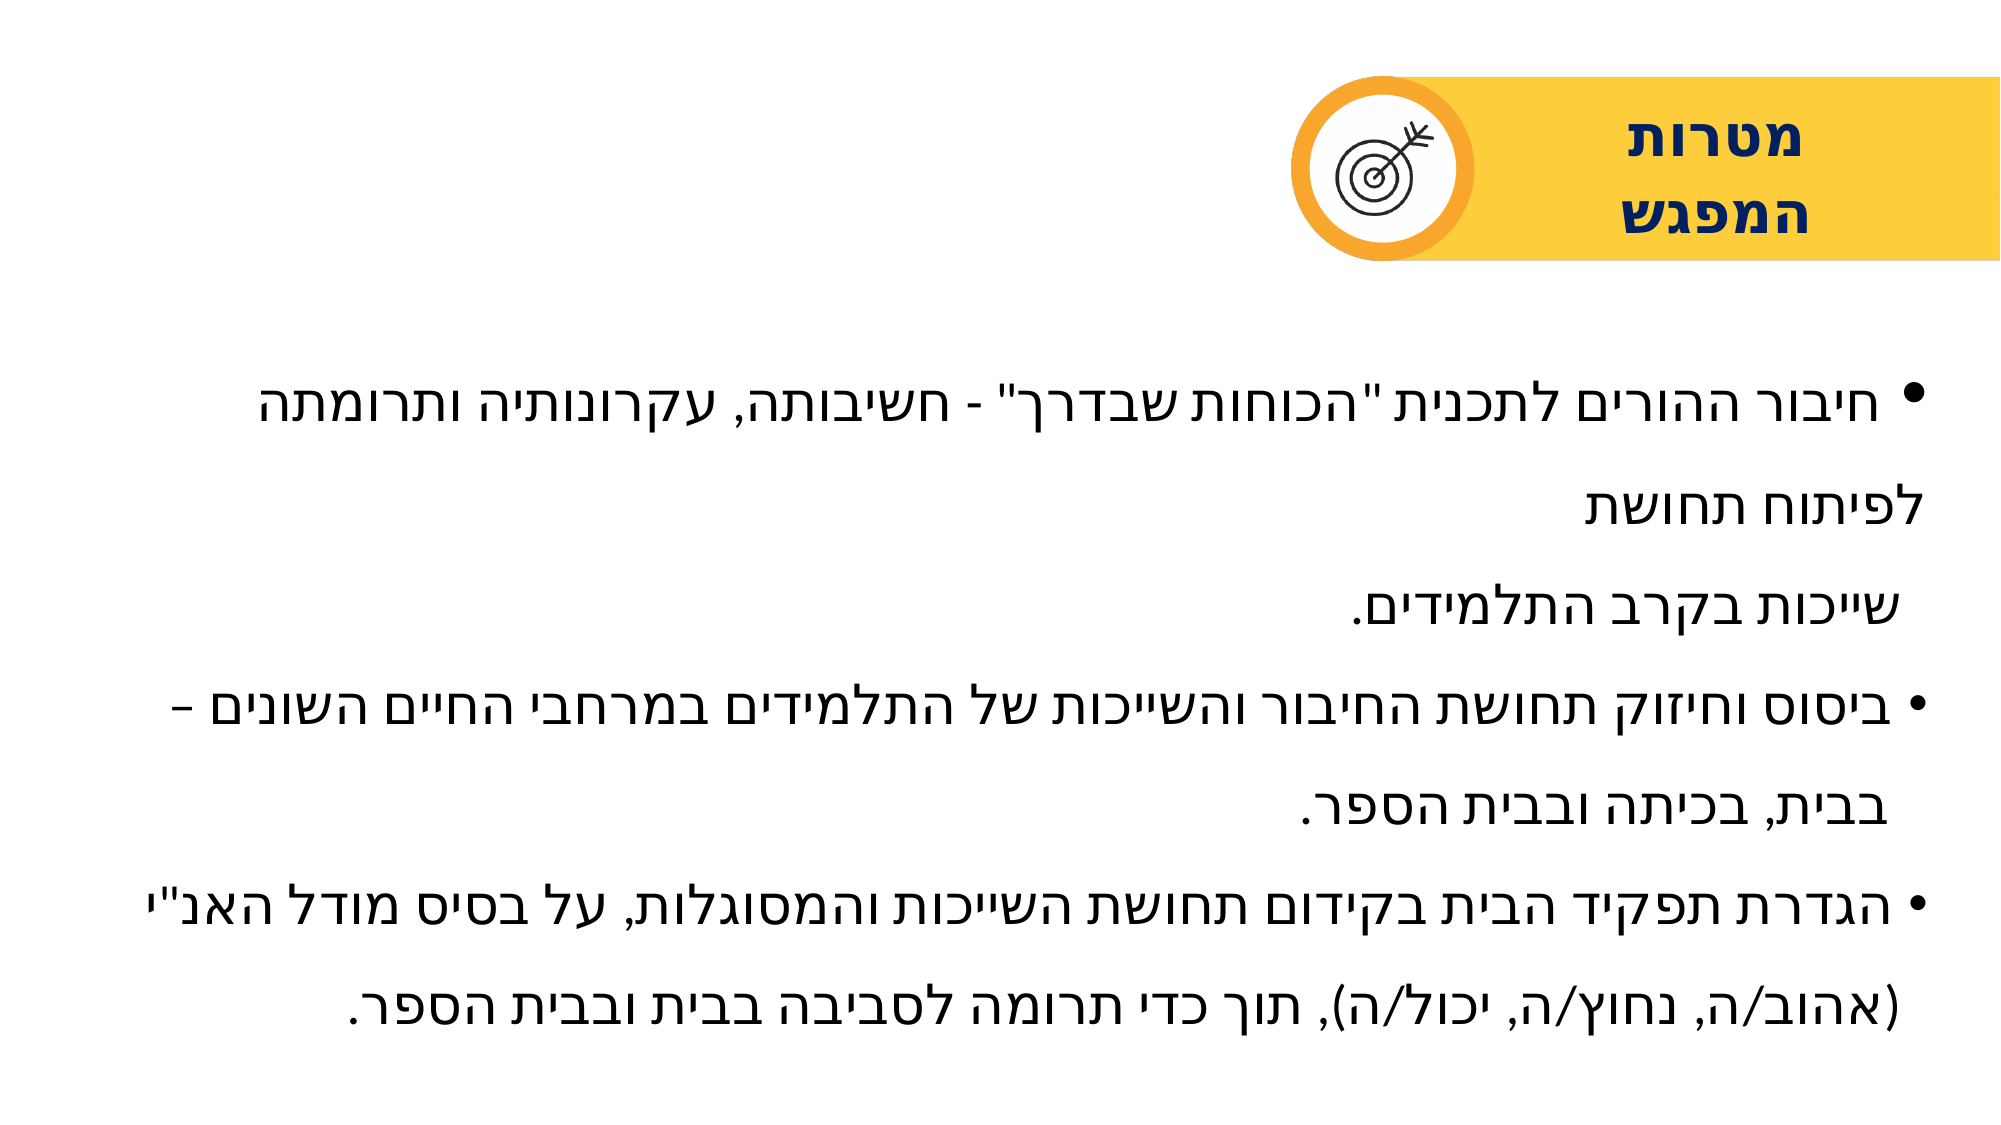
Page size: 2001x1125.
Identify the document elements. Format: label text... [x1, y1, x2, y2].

picture [1291, 76, 2000, 261]
text_box חיבור ההורים לתכנית "הכוחות שבדרך" - חשיבותה, עקרונותיה ותרומתה לפיתוח תחושת שייכות בקרב התלמידים. ביסוס וחיזוק תחושת החיבור והשייכות של התלמידים במרחבי החיים השונים – בבית, בכיתה ובבית הספר. הגדרת תפקיד הבית בקידום תחושת השייכות והמסוגלות, על בסיס מודל האנ"י (אהוב/ה, נחוץ/ה, יכול/ה), תוך כדי תרומה לסביבה בבית ובבית הספר. [66, 293, 1943, 1043]
